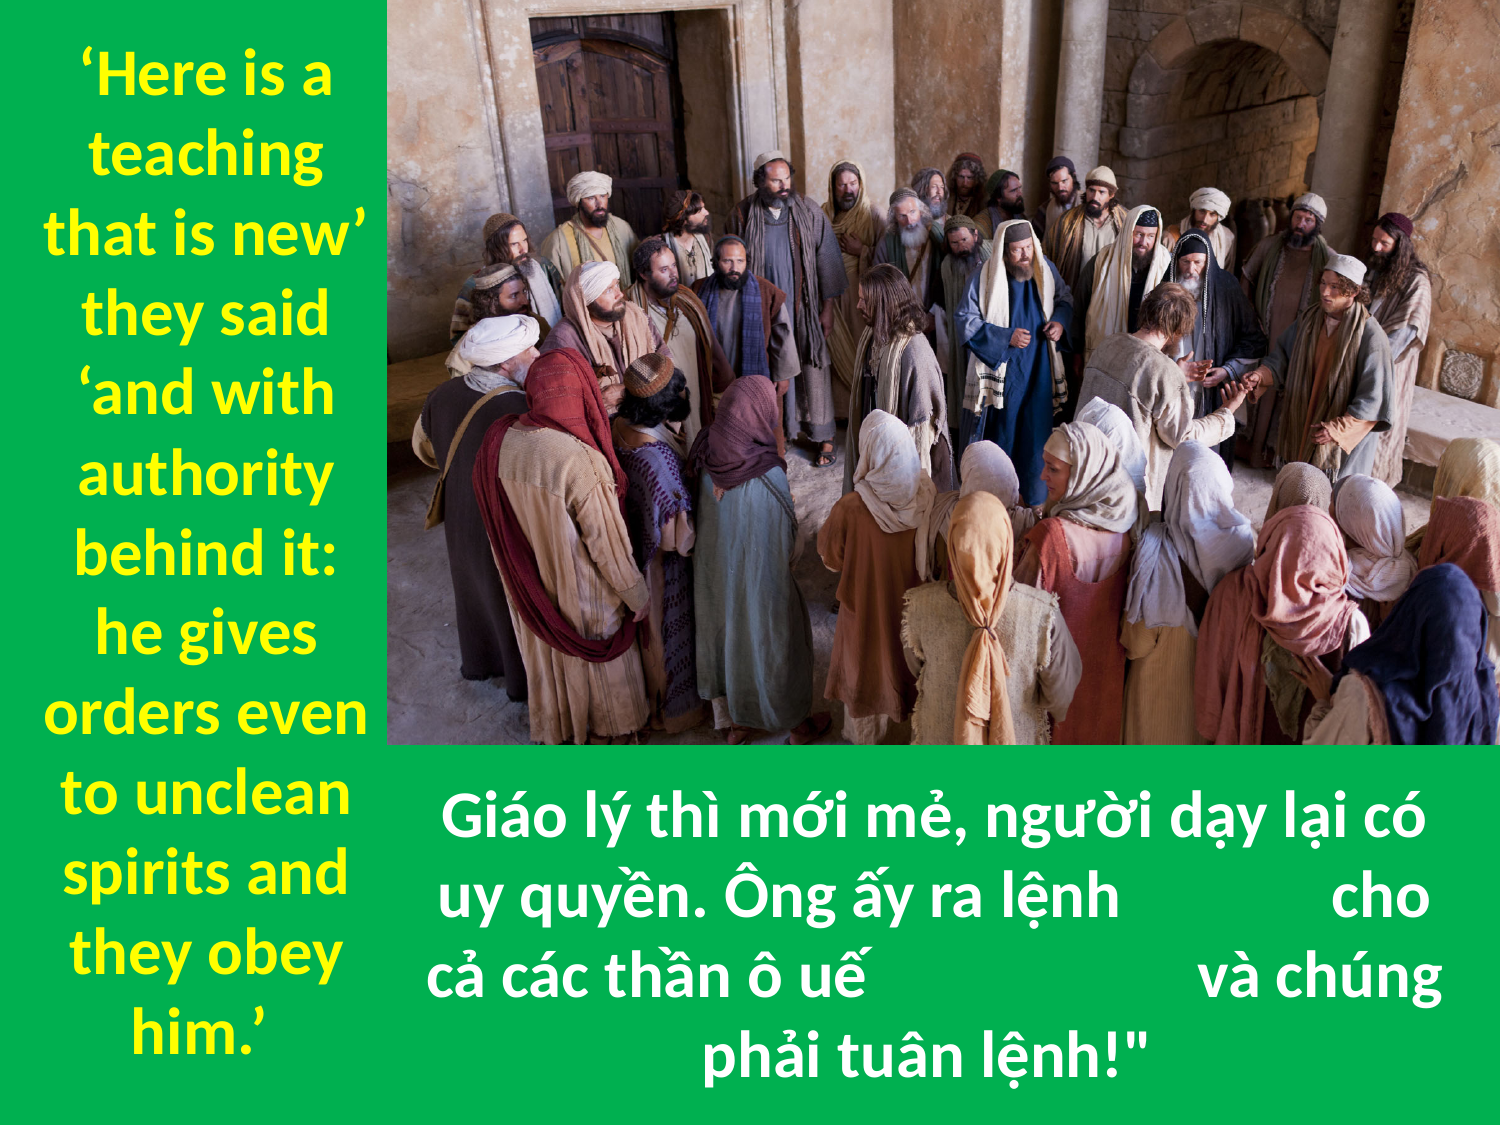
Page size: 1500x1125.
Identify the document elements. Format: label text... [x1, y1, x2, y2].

picture [386, 0, 1500, 745]
text_box ‘Here is a teaching that is new’ they said ‘and with authority behind it: he gives orders even to unclean spirits and they obey him.’ [26, 21, 388, 1076]
text_box Giáo lý thì mới mẻ, người dạy lại có uy quyền. Ông ấy ra lệnh cho cả các thần ô uế và chúng phải tuân lệnh!" [387, 763, 1483, 1098]
